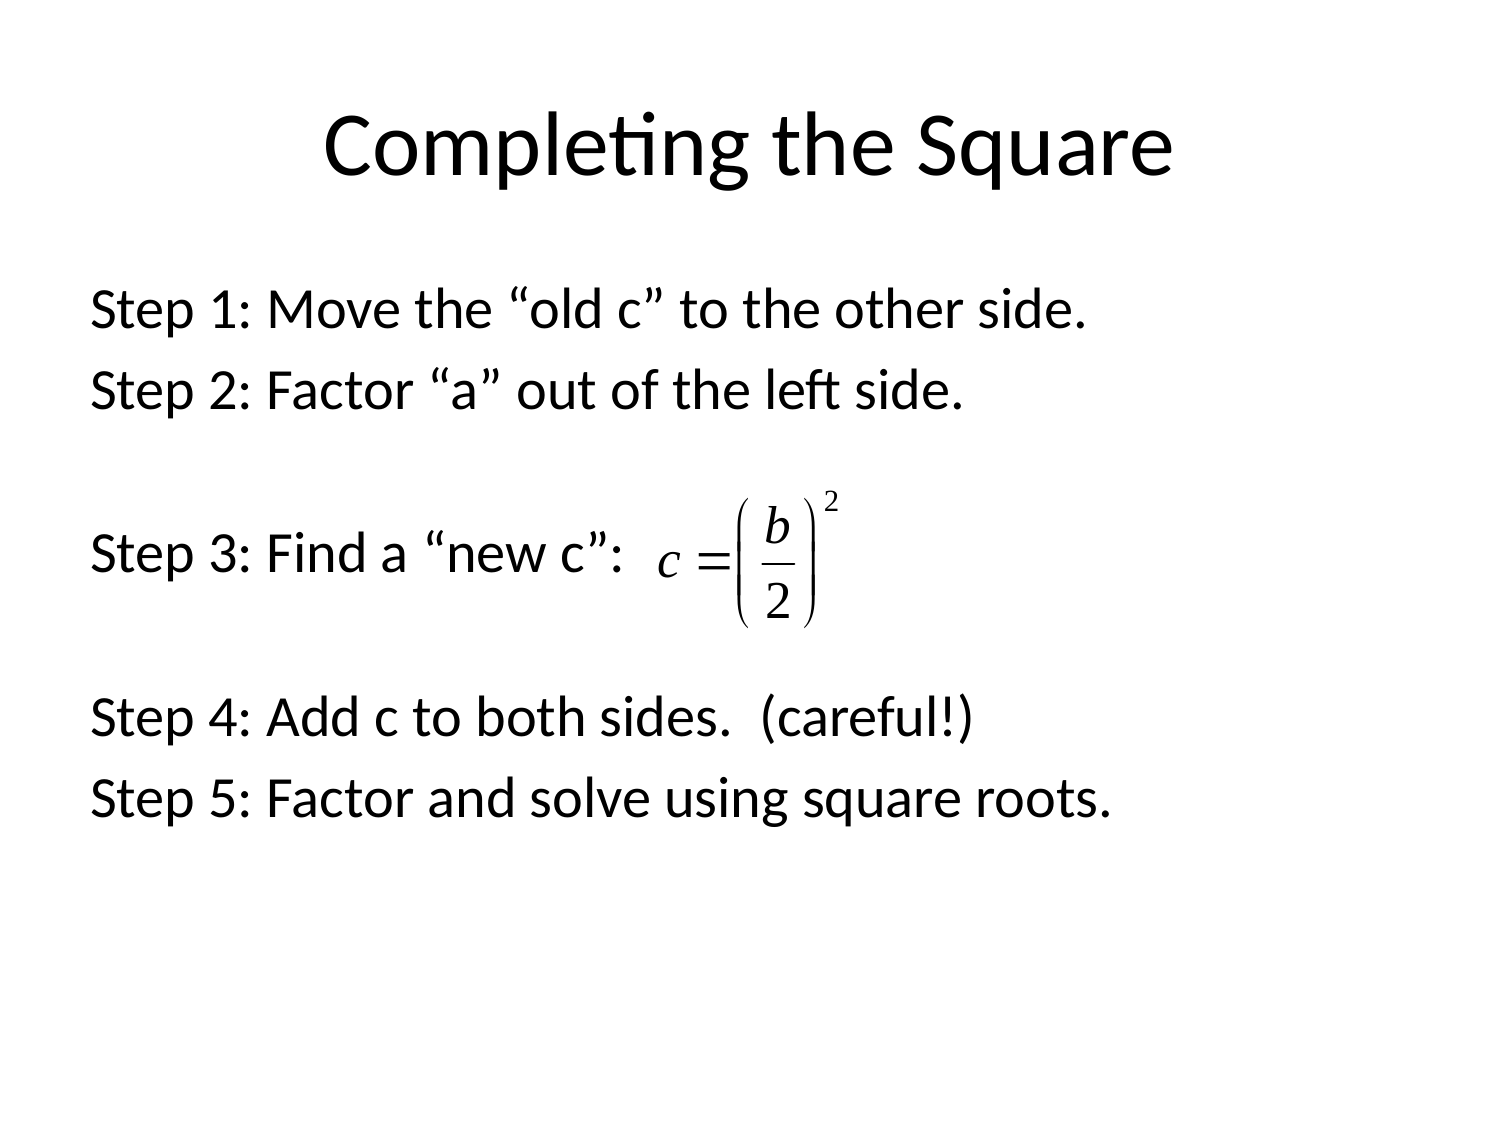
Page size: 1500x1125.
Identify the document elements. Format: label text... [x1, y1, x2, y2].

title Completing the Square [75, 45, 1425, 233]
list Step 1: Move the “old c” to the other side. Step 2: Factor “a” out of the left side. Step 3: Find a “new c”: Step 4: Add c to both sides. (careful!) Step 5: Factor and solve using square roots. [75, 262, 1425, 1005]
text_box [649, 474, 851, 640]
